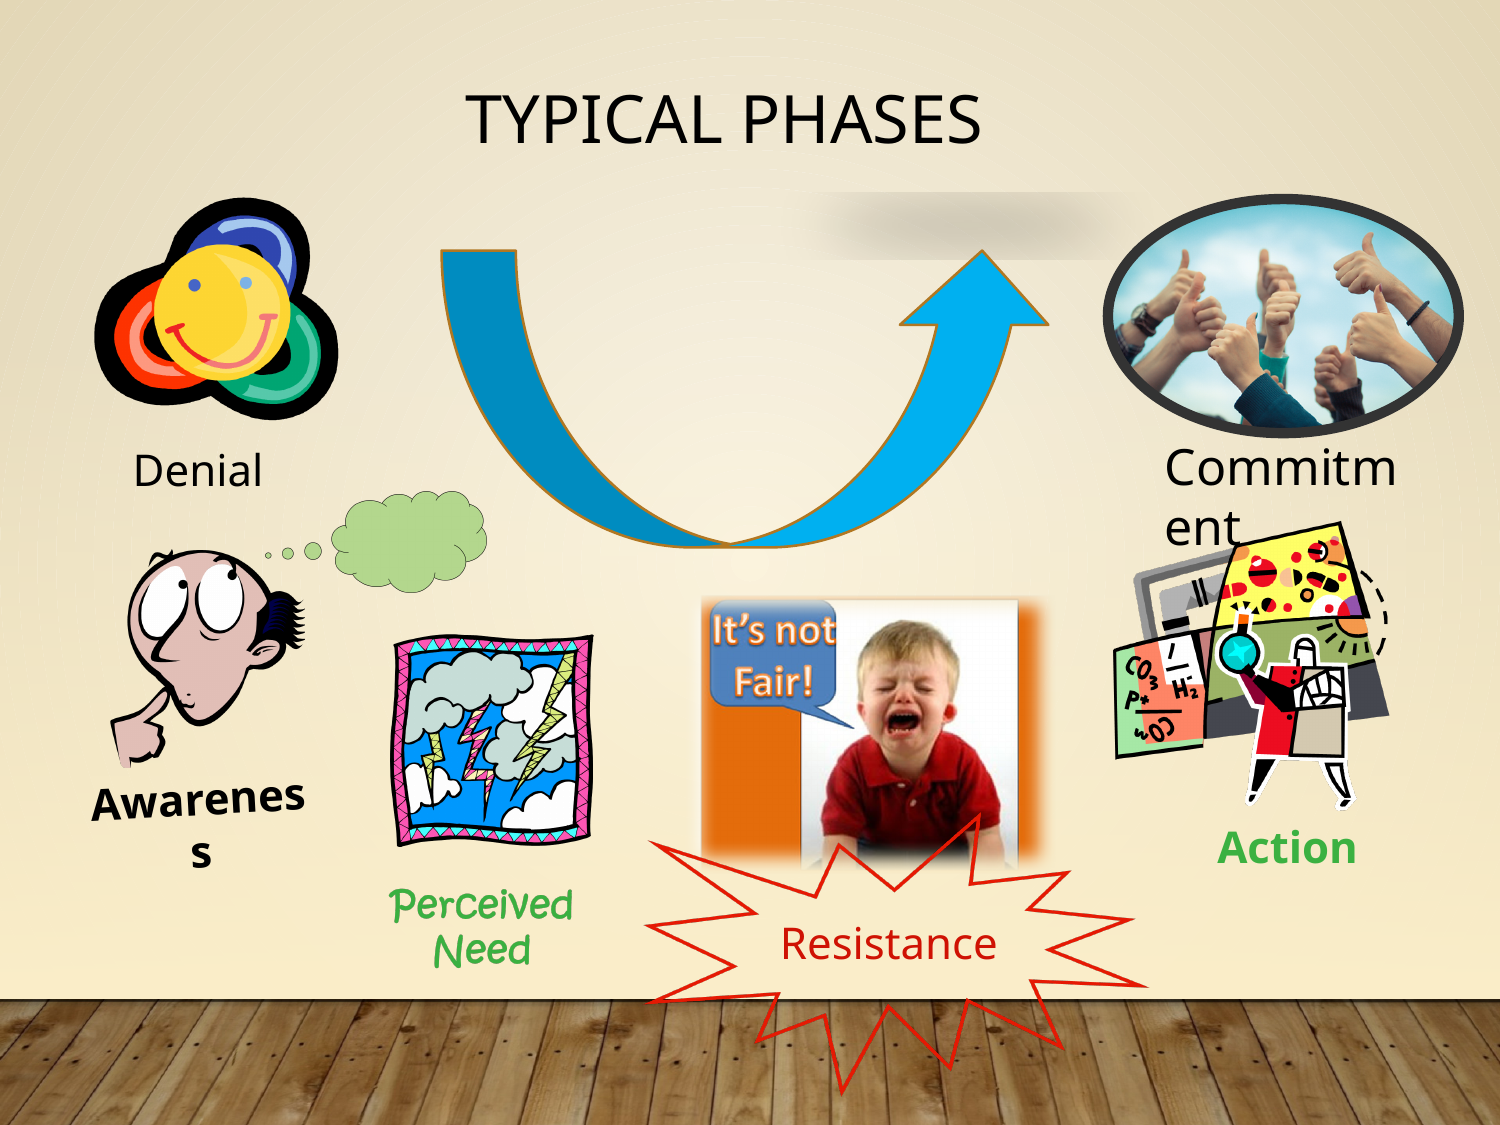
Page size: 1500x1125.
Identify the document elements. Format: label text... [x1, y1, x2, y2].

picture [1107, 198, 1459, 434]
text_box Commitment [1150, 434, 1439, 563]
text_box Action [1151, 812, 1428, 880]
picture [109, 491, 487, 768]
text_box [440, 249, 1050, 549]
picture [0, 516, 1500, 1125]
text_box Awareness [72, 757, 327, 891]
picture [92, 192, 342, 424]
picture [390, 634, 594, 848]
text_box Denial [42, 435, 354, 503]
title Typical Phases [441, 78, 1008, 251]
picture [366, 874, 607, 998]
